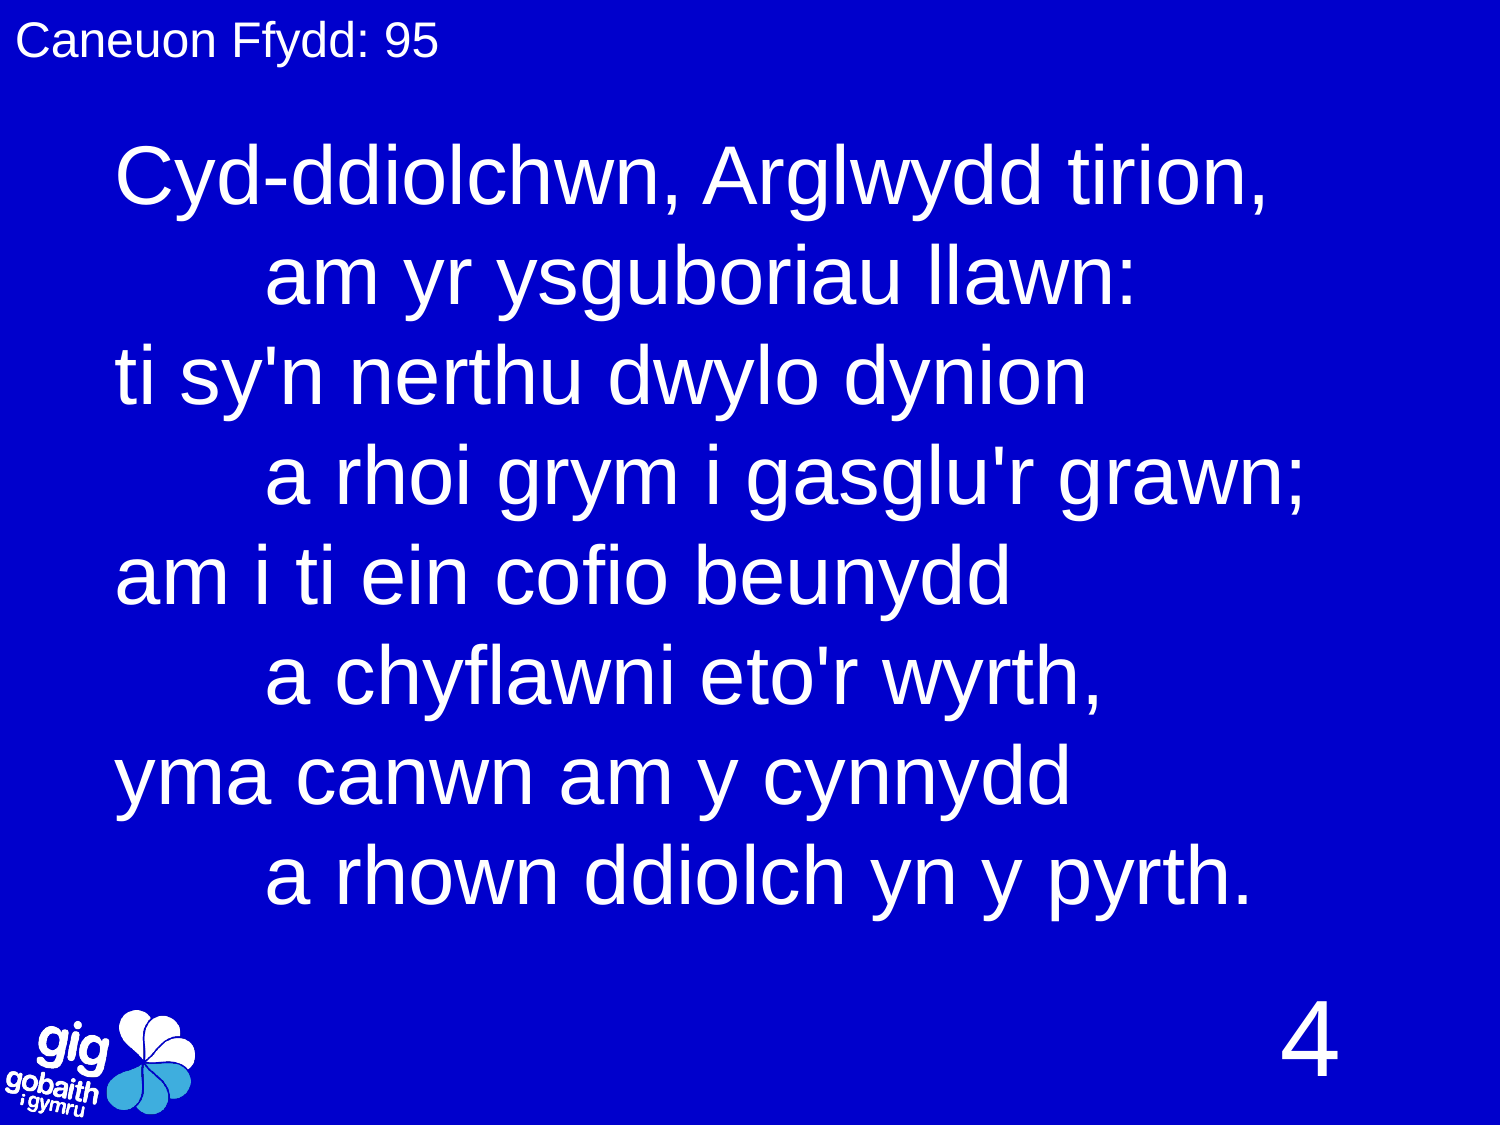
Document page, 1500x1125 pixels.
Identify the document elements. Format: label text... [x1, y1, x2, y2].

text_box Caneuon Ffydd: 95 [0, 0, 579, 135]
text_box 4 [1265, 964, 1477, 1105]
text_box Cyd-ddiolchwn, Arglwydd tirion, am yr ysguboriau llawn: ti sy'n nerthu dwylo dynion a rhoi grym i gasglu'r grawn; am i ti ein cofio beunydd a chyflawni eto'r wyrth, yma canwn am y cynnydd a rhown ddiolch yn y pyrth. [100, 113, 1406, 929]
picture [5, 1010, 195, 1118]
